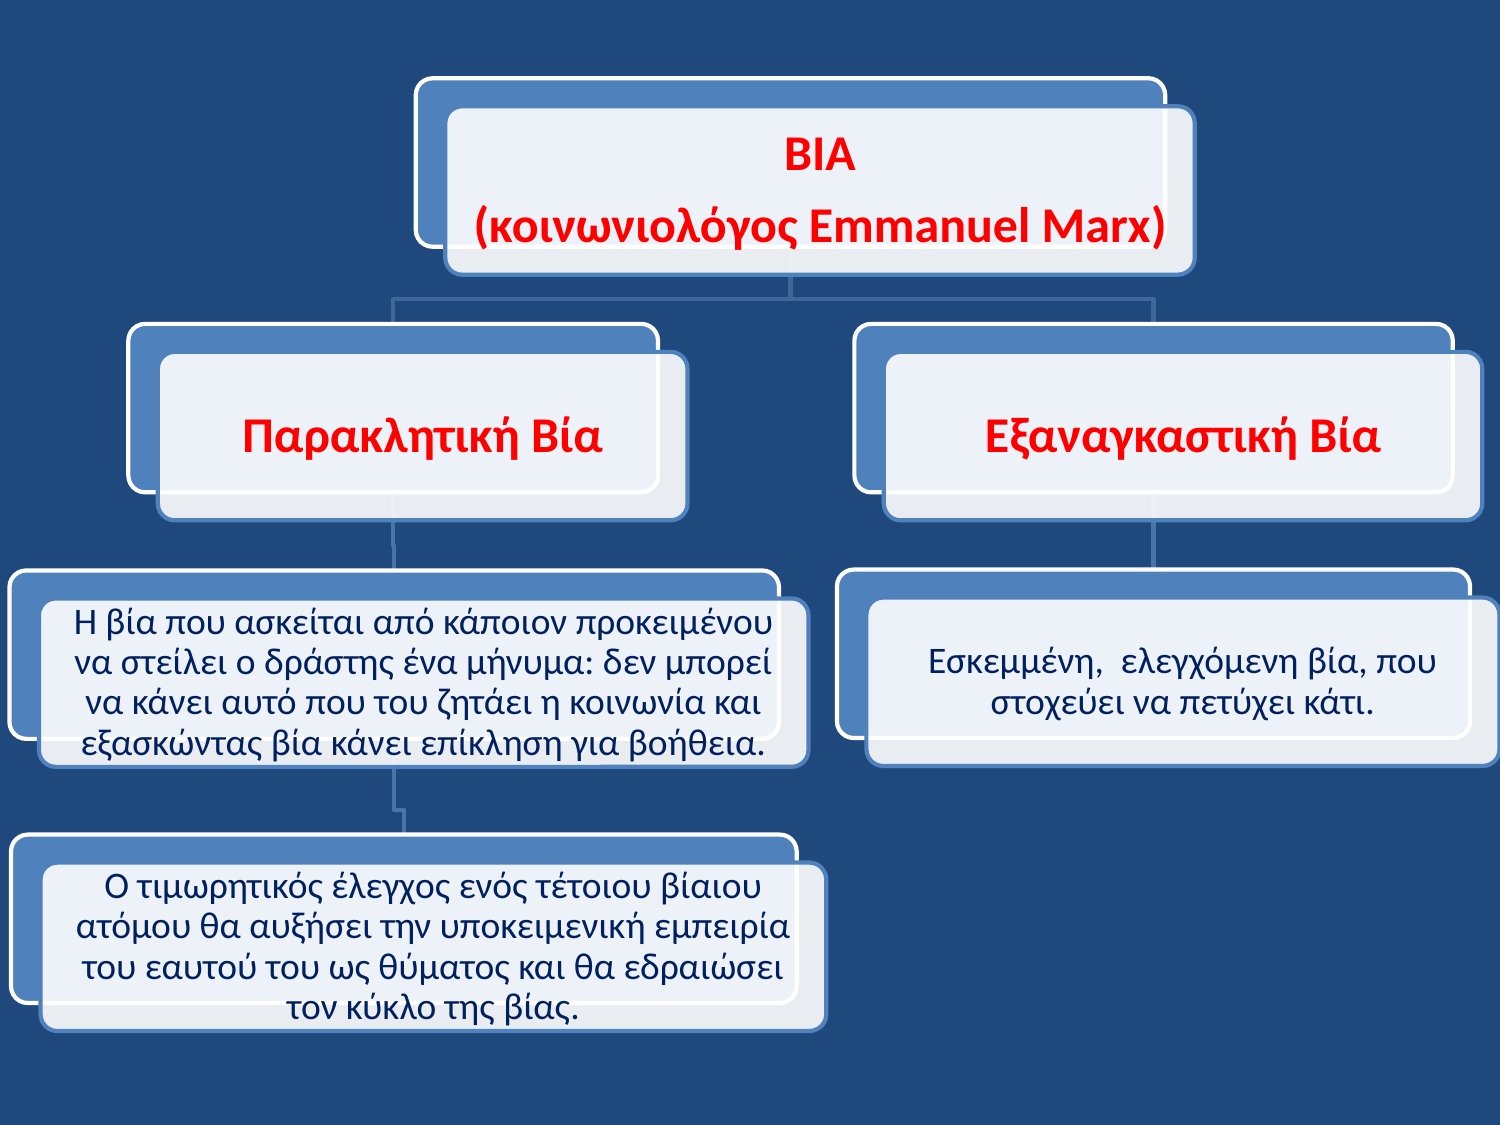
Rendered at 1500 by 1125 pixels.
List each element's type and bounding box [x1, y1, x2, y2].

list [0, 0, 1500, 1091]
